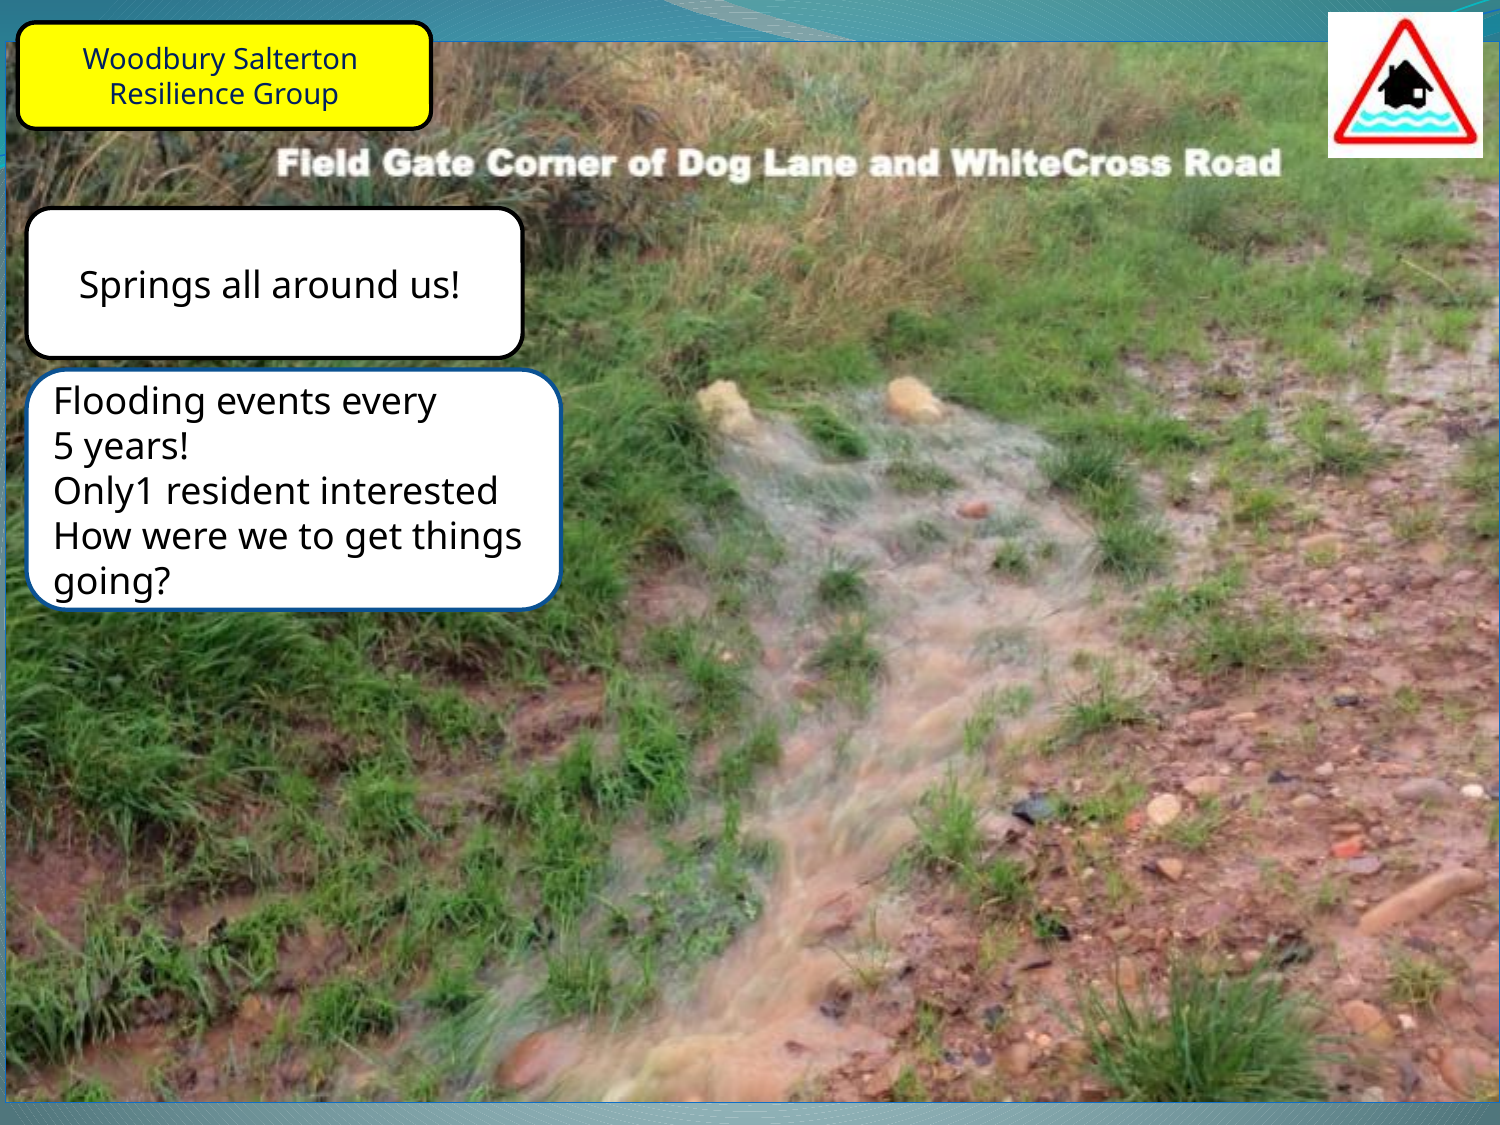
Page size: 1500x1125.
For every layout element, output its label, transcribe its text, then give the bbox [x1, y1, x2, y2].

text_box Woodbury Salterton Resilience Group [15, 20, 434, 40]
picture [1328, 12, 1483, 159]
picture [5, 41, 1500, 1103]
